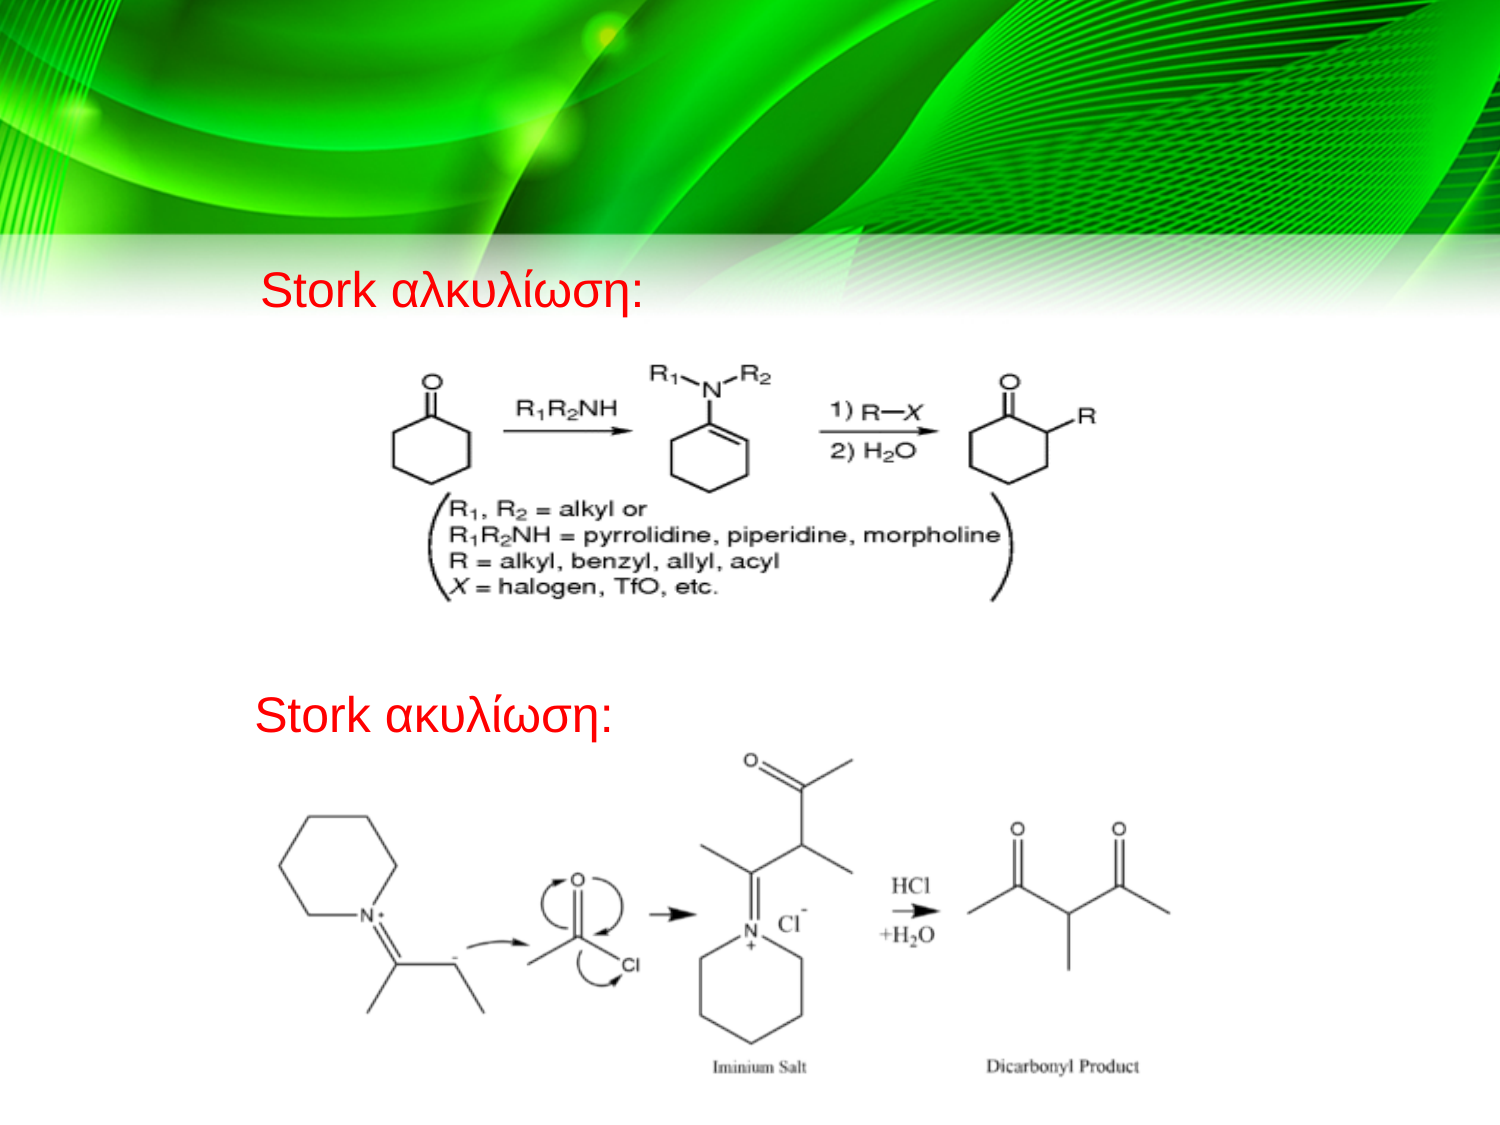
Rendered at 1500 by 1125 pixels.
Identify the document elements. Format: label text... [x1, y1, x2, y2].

picture [0, 0, 1500, 1125]
text_box Stork αλκυλίωση: [245, 249, 660, 325]
text_box Stork ακυλίωση: [239, 674, 629, 750]
